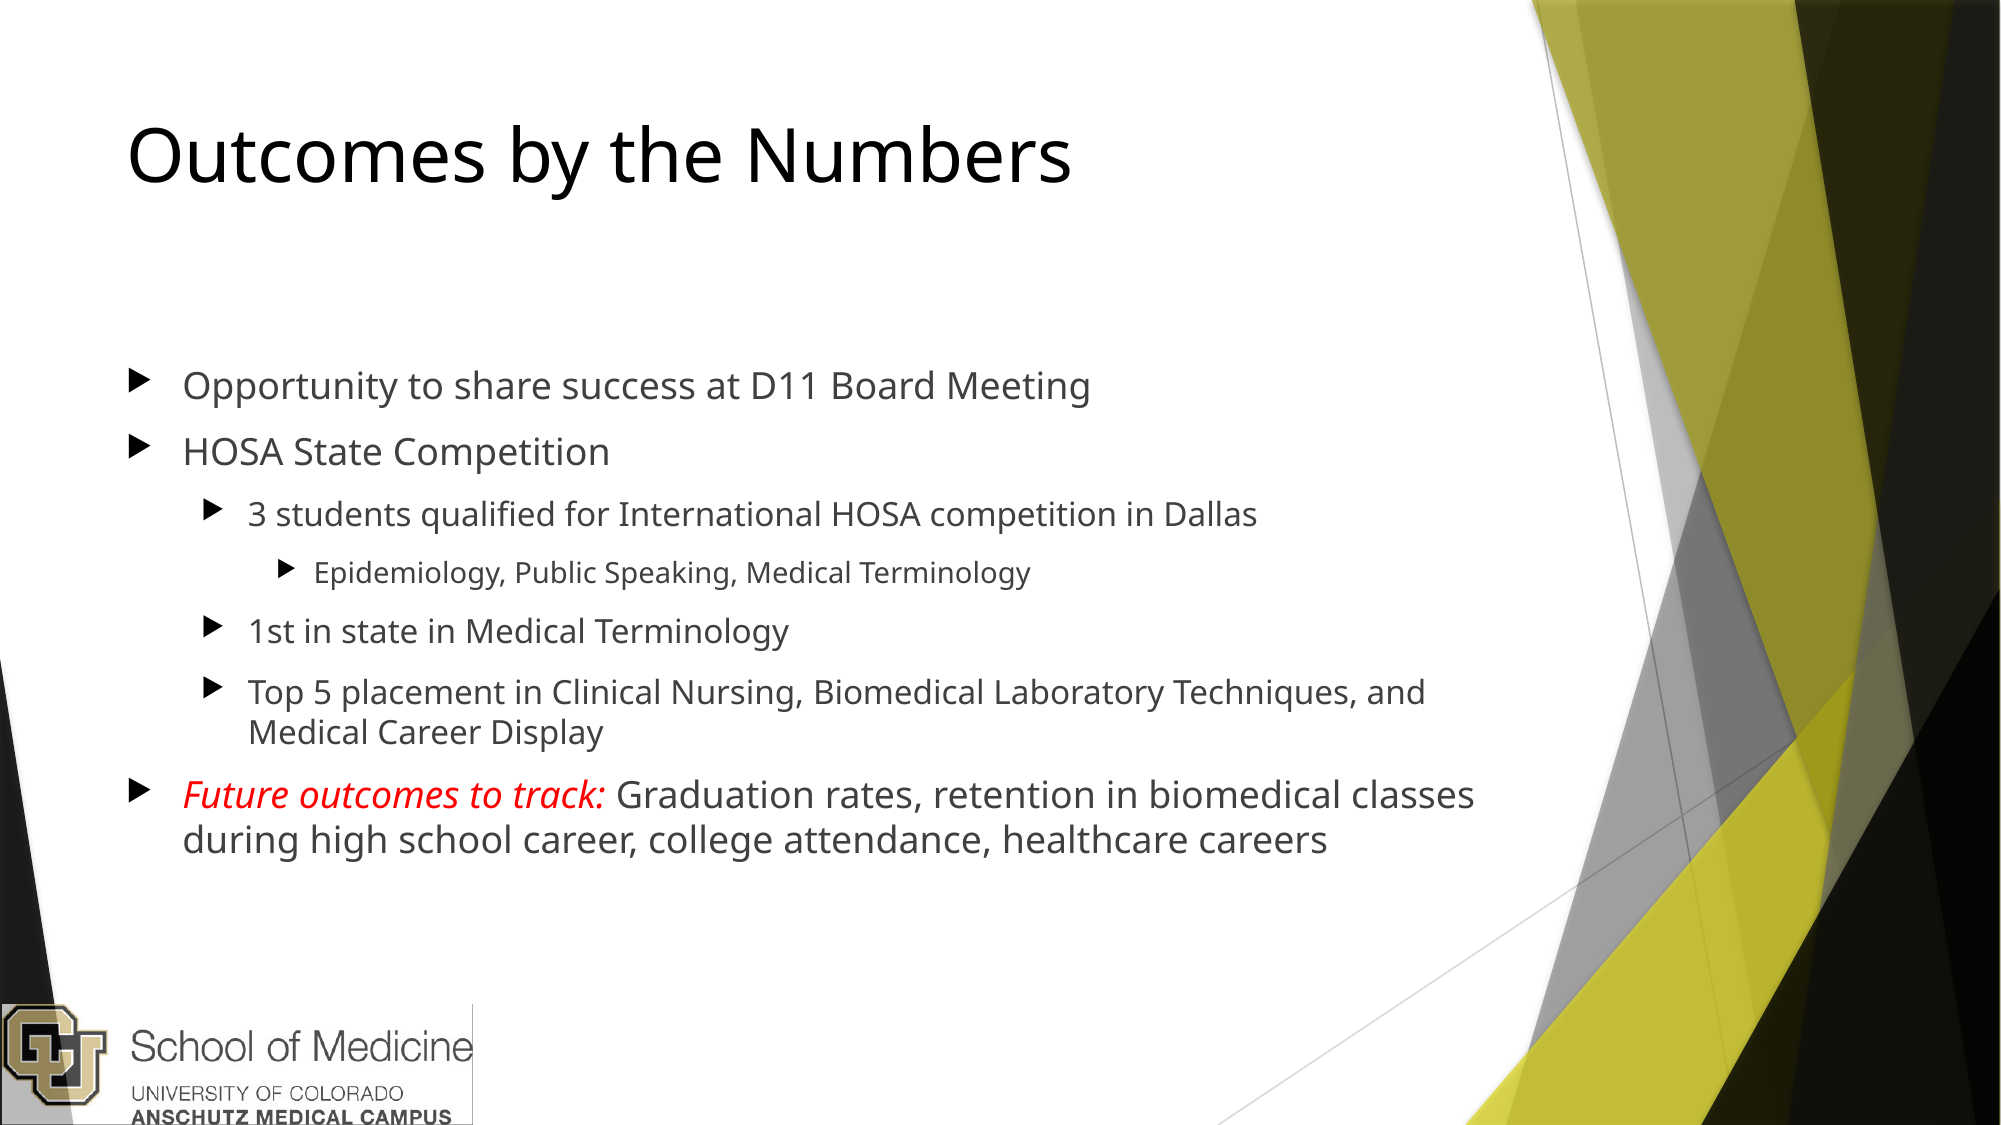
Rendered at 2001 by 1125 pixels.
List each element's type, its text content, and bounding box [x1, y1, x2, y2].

list Opportunity to share success at D11 Board Meeting HOSA State Competition 3 students qualified for International HOSA competition in Dallas Epidemiology, Public Speaking, Medical Terminology 1st in state in Medical Terminology Top 5 placement in Clinical Nursing, Biomedical Laboratory Techniques, and Medical Career Display Future outcomes to track: Graduation rates, retention in biomedical classes during high school career, college attendance, healthcare careers [111, 354, 1522, 992]
title Outcomes by the Numbers [111, 99, 1522, 317]
picture [1, 1003, 473, 1125]
